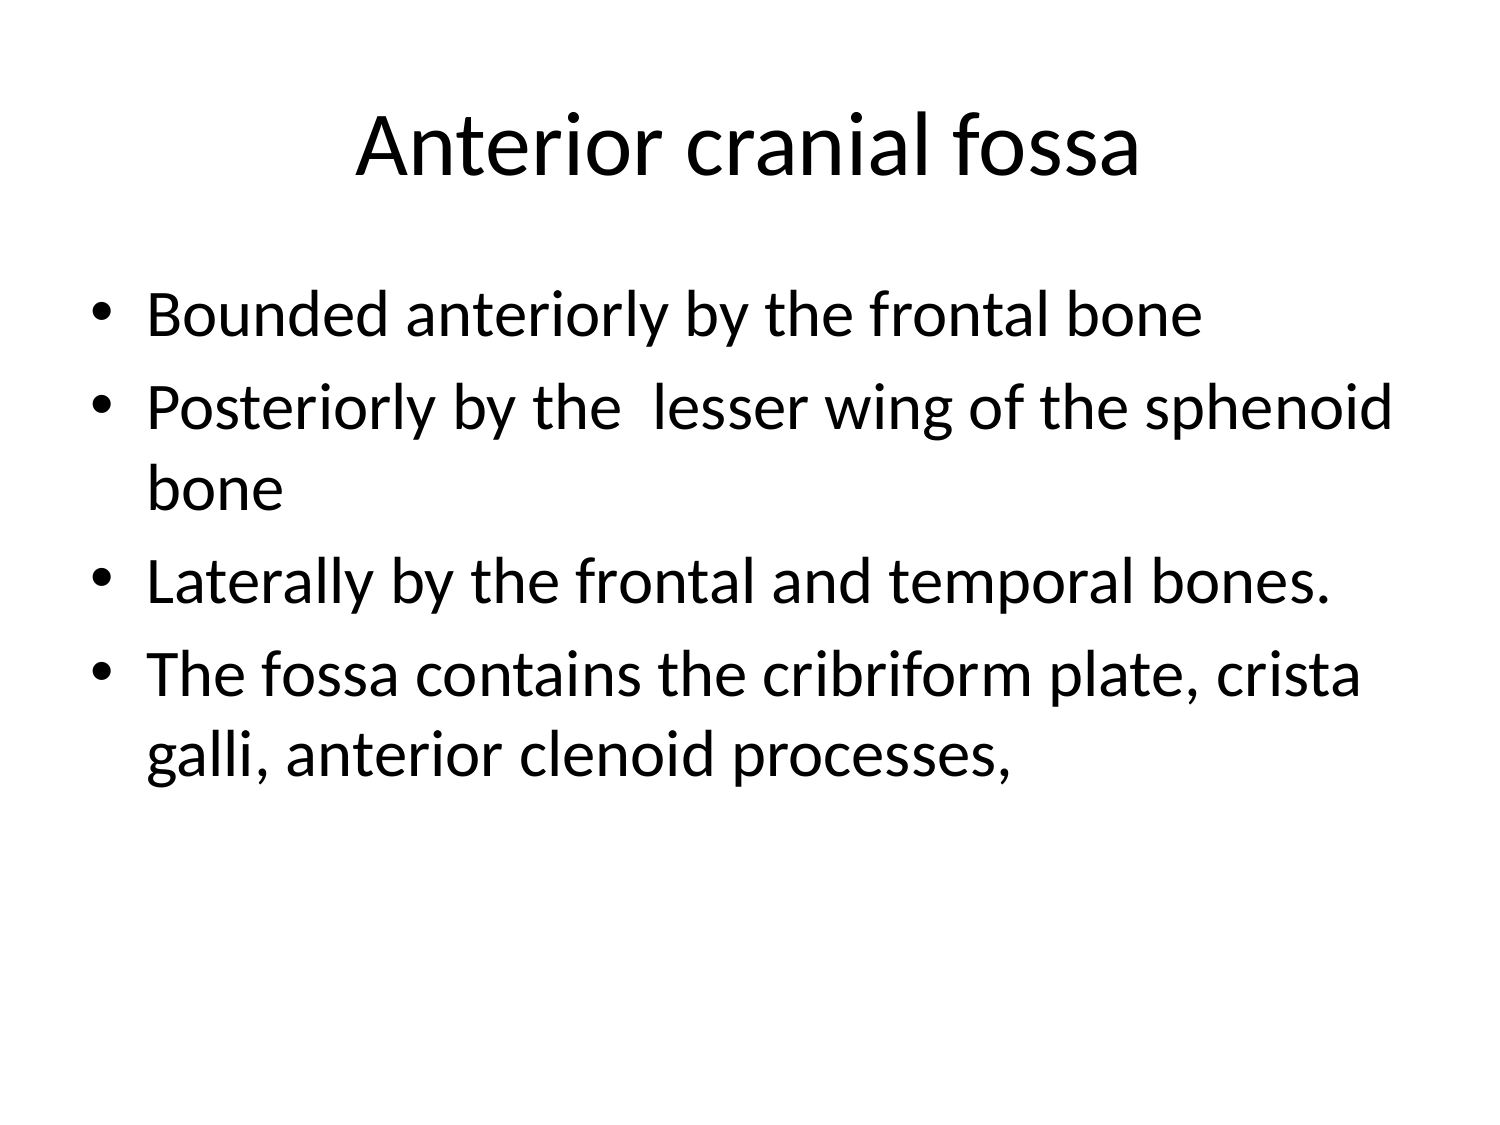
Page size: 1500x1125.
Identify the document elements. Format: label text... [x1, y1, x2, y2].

list Bounded anteriorly by the frontal bone Posteriorly by the lesser wing of the sphenoid bone Laterally by the frontal and temporal bones. The fossa contains the cribriform plate, crista galli, anterior clenoid processes, [75, 262, 1425, 1005]
title Anterior cranial fossa [75, 45, 1425, 233]
